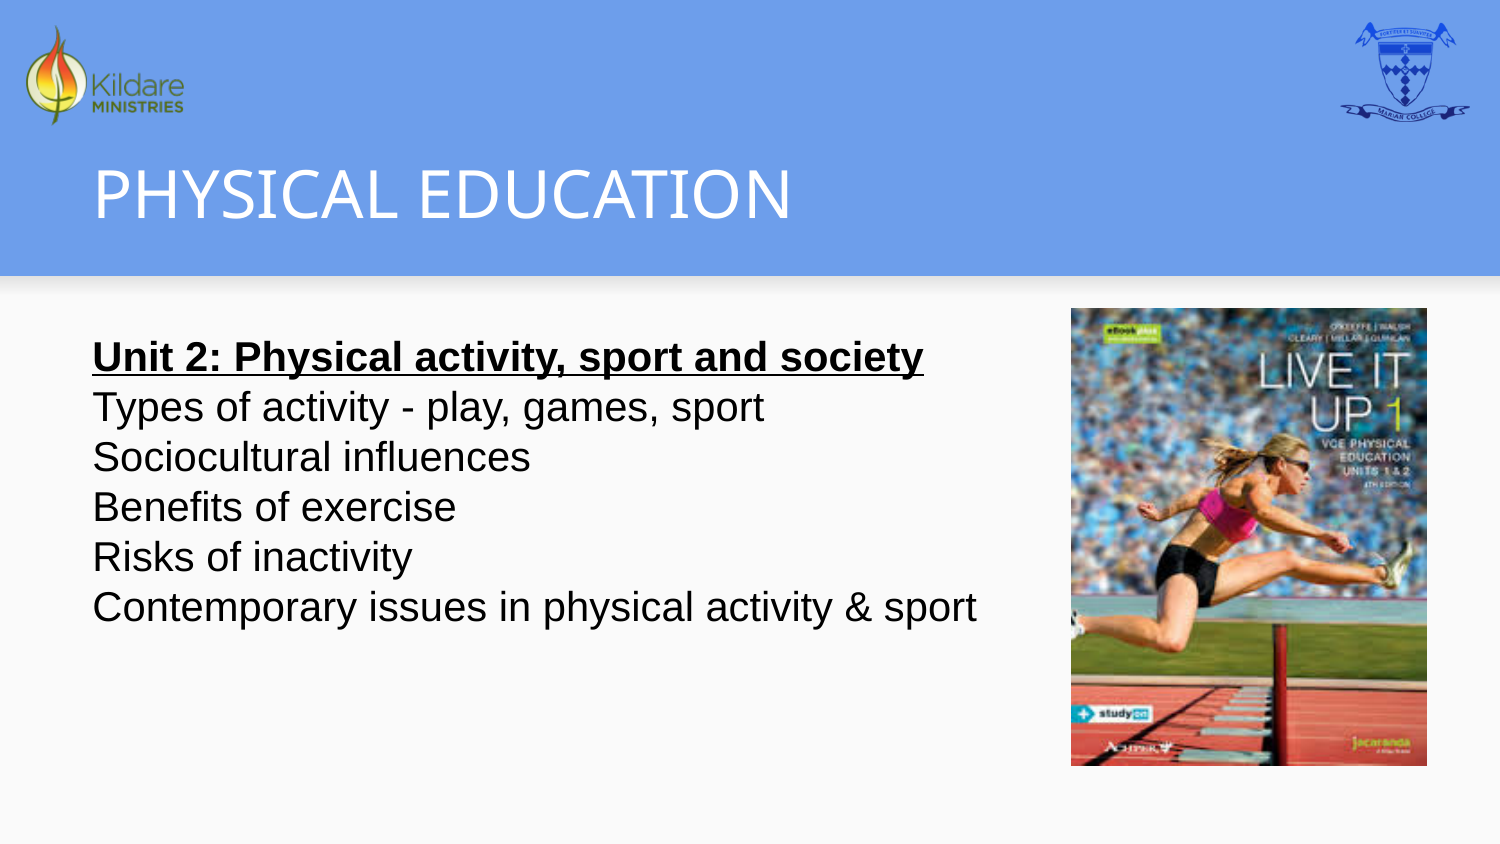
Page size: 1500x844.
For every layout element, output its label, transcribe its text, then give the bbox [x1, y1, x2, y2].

picture [1340, 21, 1470, 122]
picture [1071, 308, 1427, 766]
picture [22, 21, 189, 129]
list Unit 2: Physical activity, sport and society Types of activity - play, games, sport Sociocultural influences Benefits of exercise Risks of inactivity Contemporary issues in physical activity & sport [77, 314, 1031, 760]
title PHYSICAL EDUCATION [77, 121, 1427, 248]
